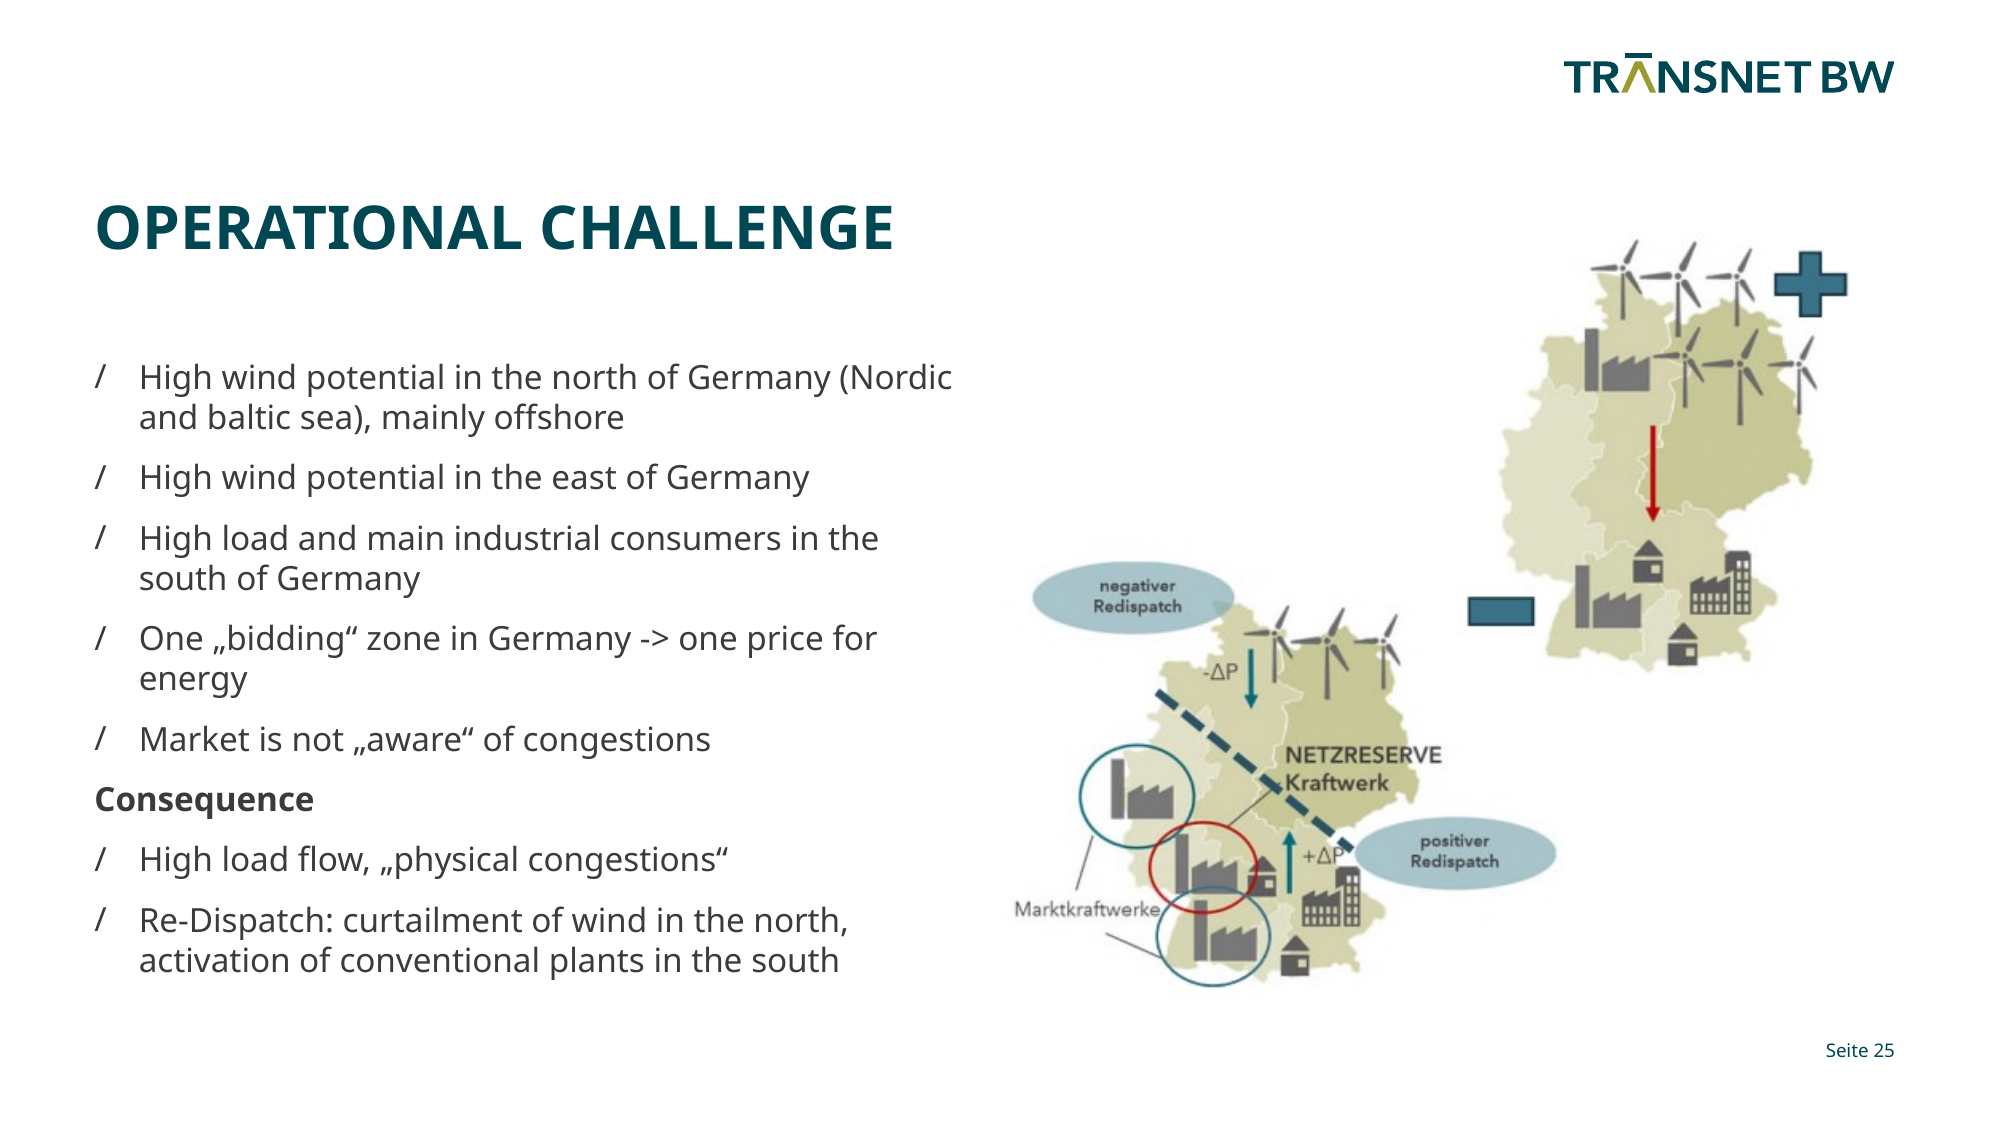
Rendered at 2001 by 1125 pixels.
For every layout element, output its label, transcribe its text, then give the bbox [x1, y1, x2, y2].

list High wind potential in the north of Germany (Nordic and baltic sea), mainly offshore High wind potential in the east of Germany High load and main industrial consumers in the south of Germany One „bidding“ zone in Germany -> one price for energy Market is not „aware“ of congestions Consequence High load flow, „physical congestions“ Re-Dispatch: curtailment of wind in the north, activation of conventional plants in the south [94, 356, 965, 965]
title Operational Challenge [94, 197, 1896, 315]
picture [999, 218, 1868, 997]
slide_number Seite 25 [1739, 1042, 1896, 1065]
